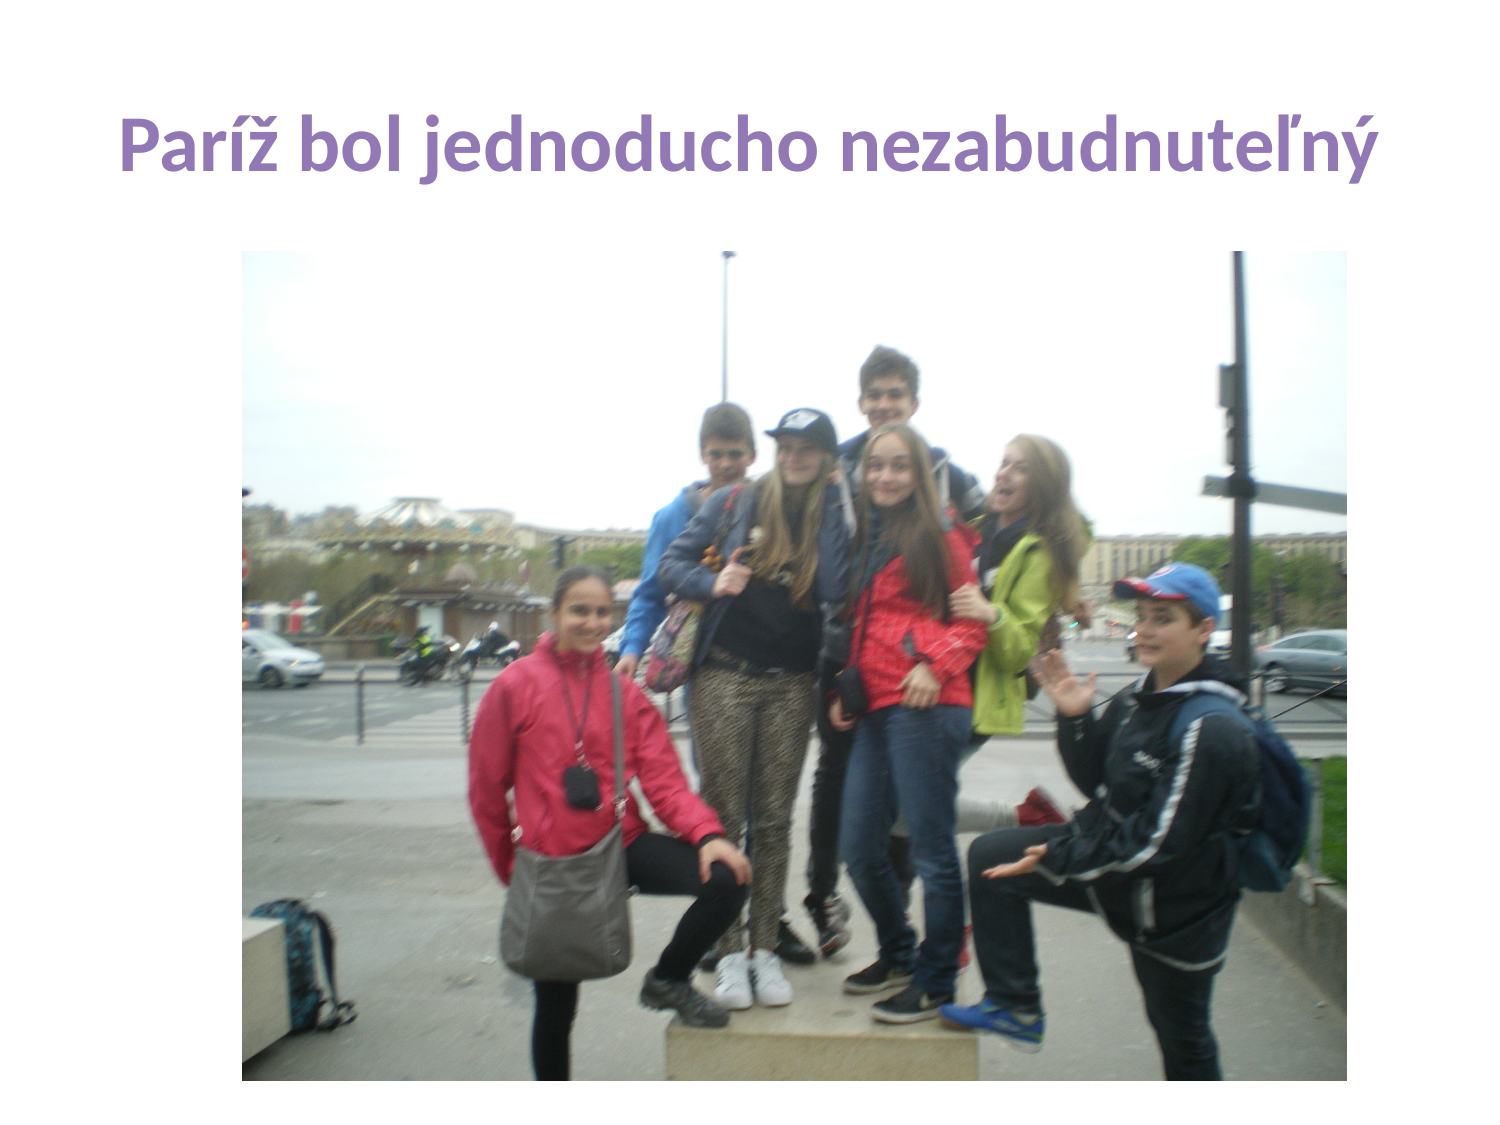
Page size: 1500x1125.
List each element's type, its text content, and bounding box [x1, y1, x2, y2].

title Paríž bol jednoducho nezabudnuteľný [75, 45, 1425, 233]
picture [241, 251, 1347, 1081]
